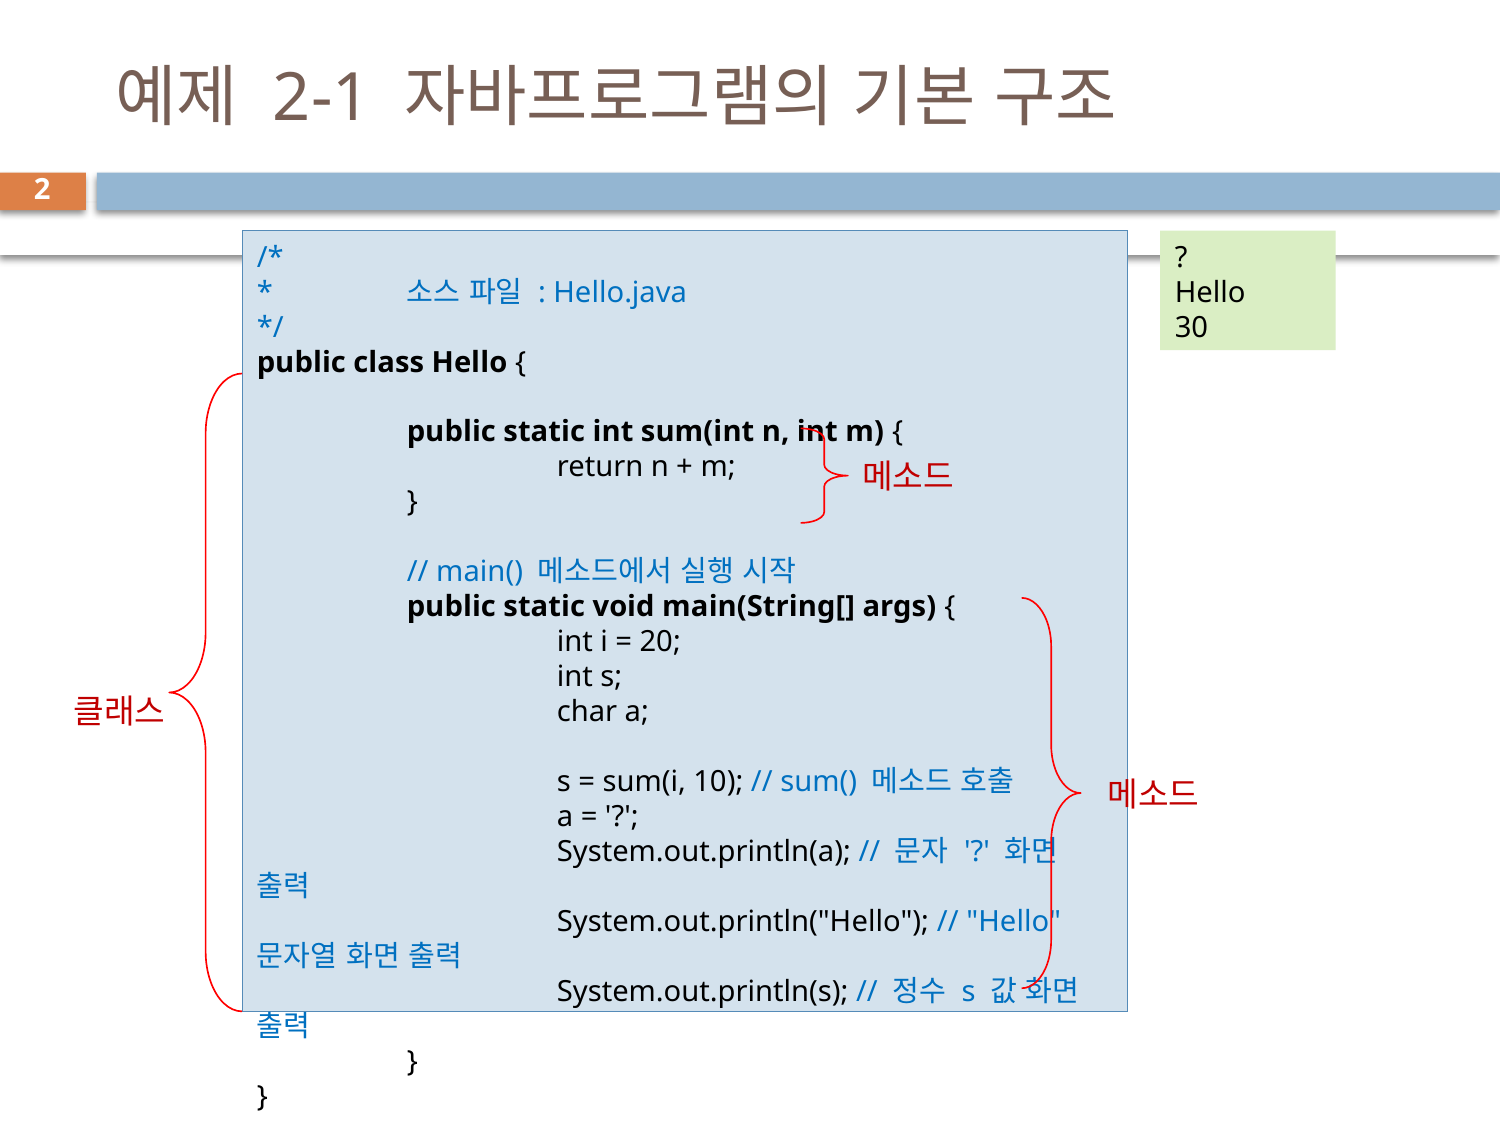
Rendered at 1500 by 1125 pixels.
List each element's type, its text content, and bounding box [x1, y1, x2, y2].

text_box [0, 0, 1500, 75]
text_box [168, 372, 243, 1013]
title 예제 2-1 자바프로그램의 기본 구조 [100, 75, 1438, 149]
text_box ? Hello 30 [1160, 230, 1336, 351]
text_box 메소드 [847, 447, 969, 503]
text_box [800, 427, 849, 524]
slide_number 2 [0, 170, 87, 211]
text_box /* * 소스 파일 : Hello.java */ public class Hello { public static int sum(int n, int m) { return n + m; } // main() 메소드에서 실행 시작 public static void main(String[] args) { int i = 20; int s; char a; s = sum(i, 10); // sum() 메소드 호출 a = '?'; System.out.println(a); // 문자 '?' 화면 출력 System.out.println("Hello"); // "Hello" 문자열 화면 출력 System.out.println(s); // 정수 s 값 화면 출력 } } [242, 230, 1128, 1012]
text_box 메소드 [1093, 765, 1215, 820]
text_box 클래스 [59, 683, 190, 738]
text_box [1021, 597, 1082, 990]
